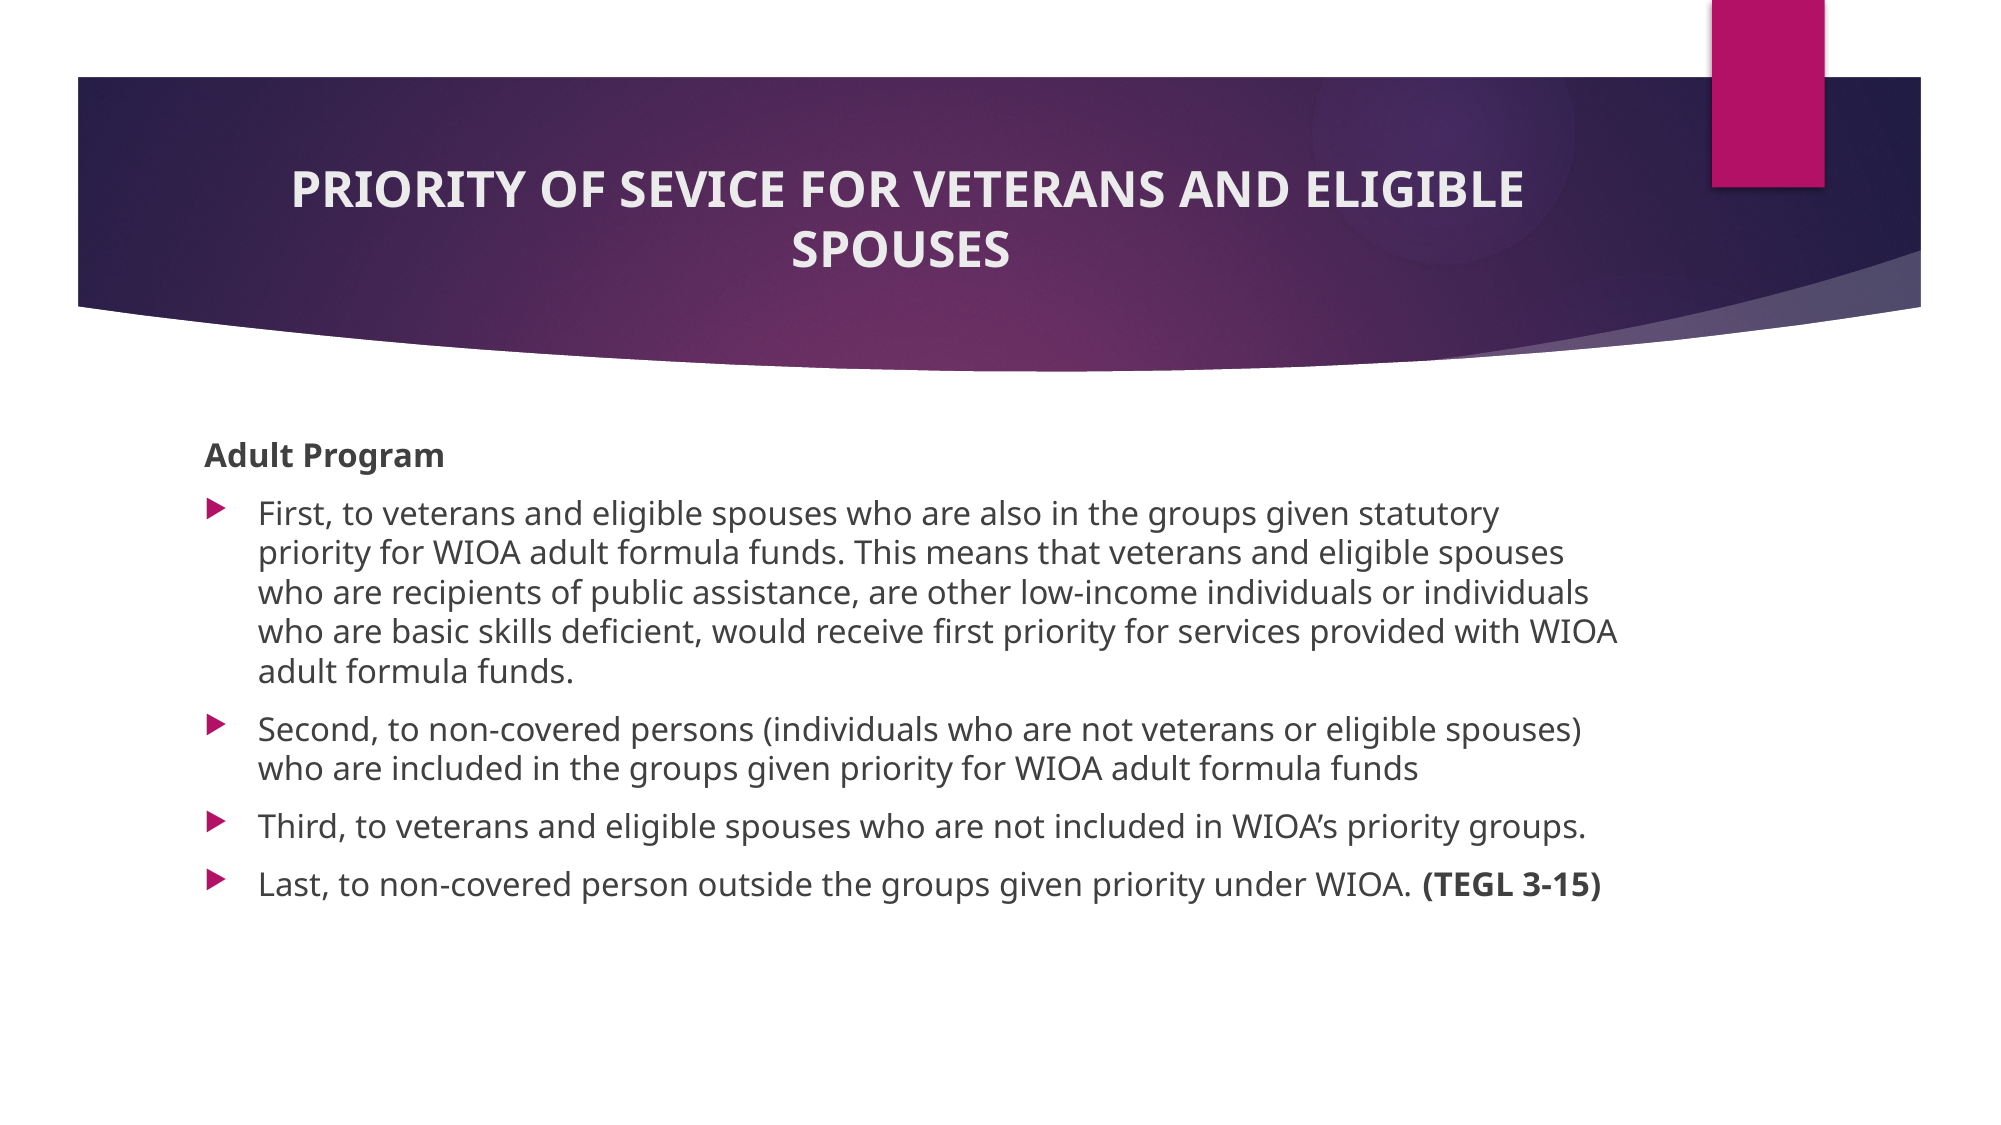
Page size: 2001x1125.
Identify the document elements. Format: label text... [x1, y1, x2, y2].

title PRIORITY OF SEVICE FOR VETERANS AND ELIGIBLE SPOUSES [189, 159, 1627, 276]
list Adult Program First, to veterans and eligible spouses who are also in the groups given statutory priority for WIOA adult formula funds. This means that veterans and eligible spouses who are recipients of public assistance, are other low-income individuals or individuals who are basic skills deficient, would receive first priority for services provided with WIOA adult formula funds. Second, to non-covered persons (individuals who are not veterans or eligible spouses) who are included in the groups given priority for WIOA adult formula funds Third, to veterans and eligible spouses who are not included in WIOA’s priority groups. Last, to non-covered person outside the groups given priority under WIOA. (TEGL 3-15) [189, 427, 1638, 988]
